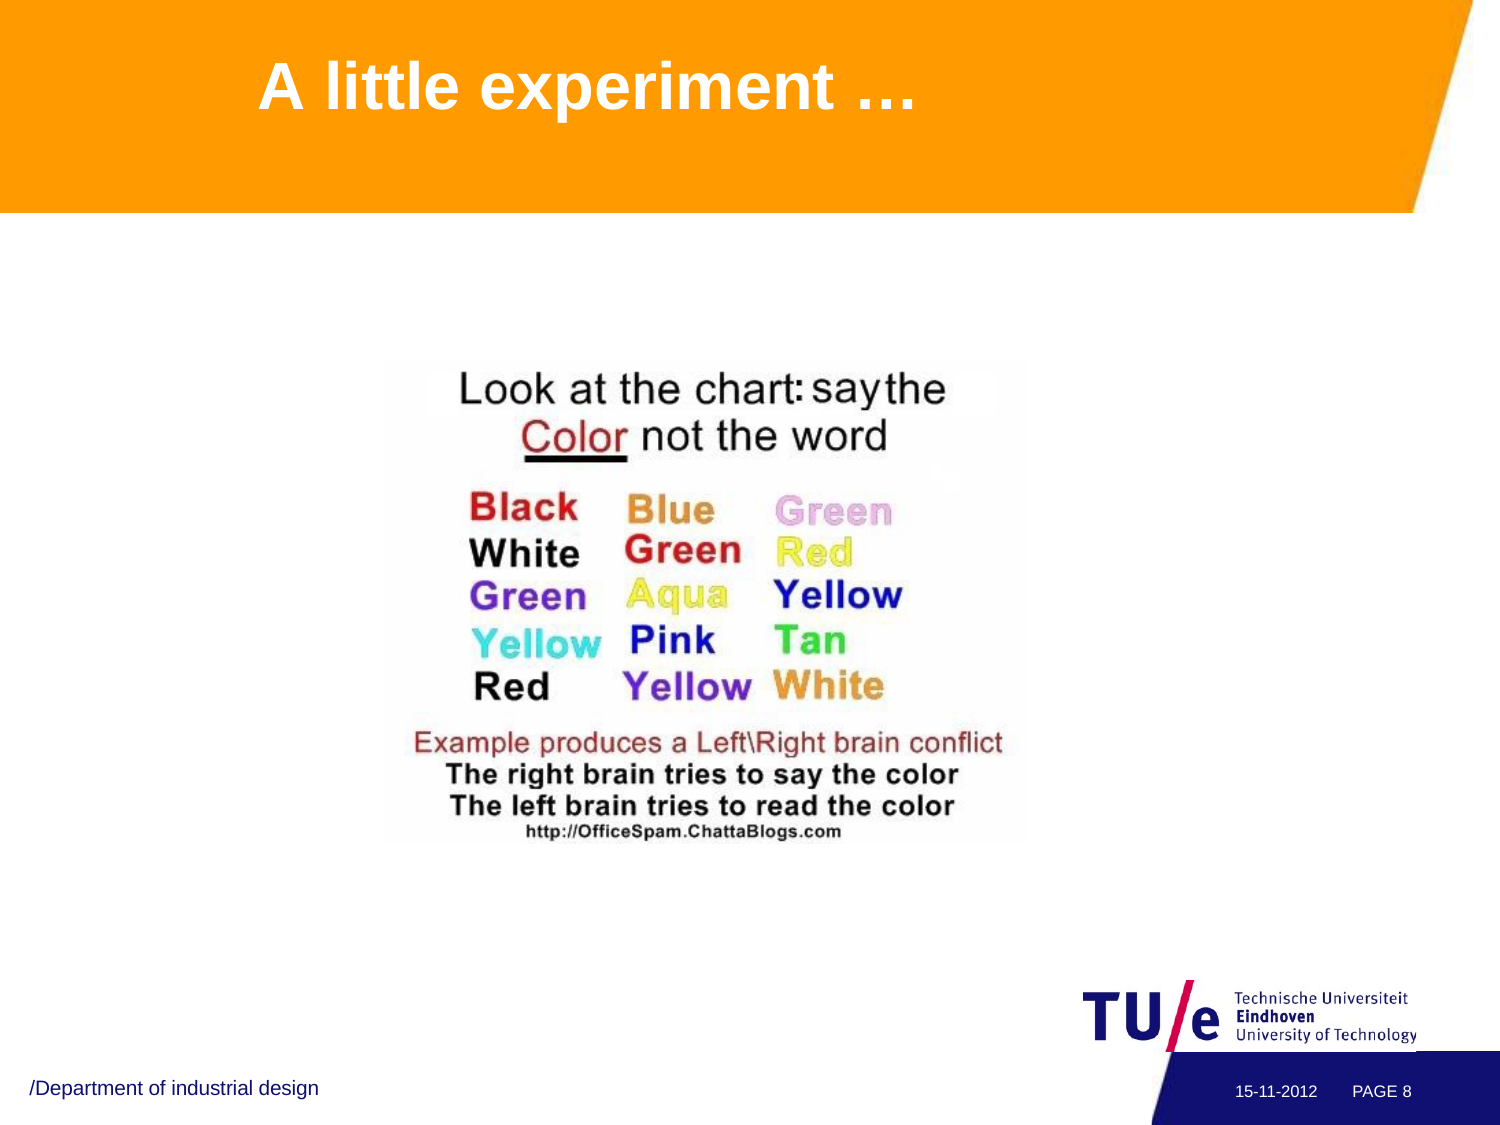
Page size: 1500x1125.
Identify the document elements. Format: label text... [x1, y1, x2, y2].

text_box [383, 361, 1027, 844]
picture [0, 0, 1474, 213]
picture [1083, 980, 1500, 1125]
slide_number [1233, 1080, 1323, 1125]
footer /Department of industrial design [27, 1074, 400, 1125]
title A little experiment … [98, 42, 1402, 231]
slide_number PAGE 8 [1350, 1080, 1427, 1125]
